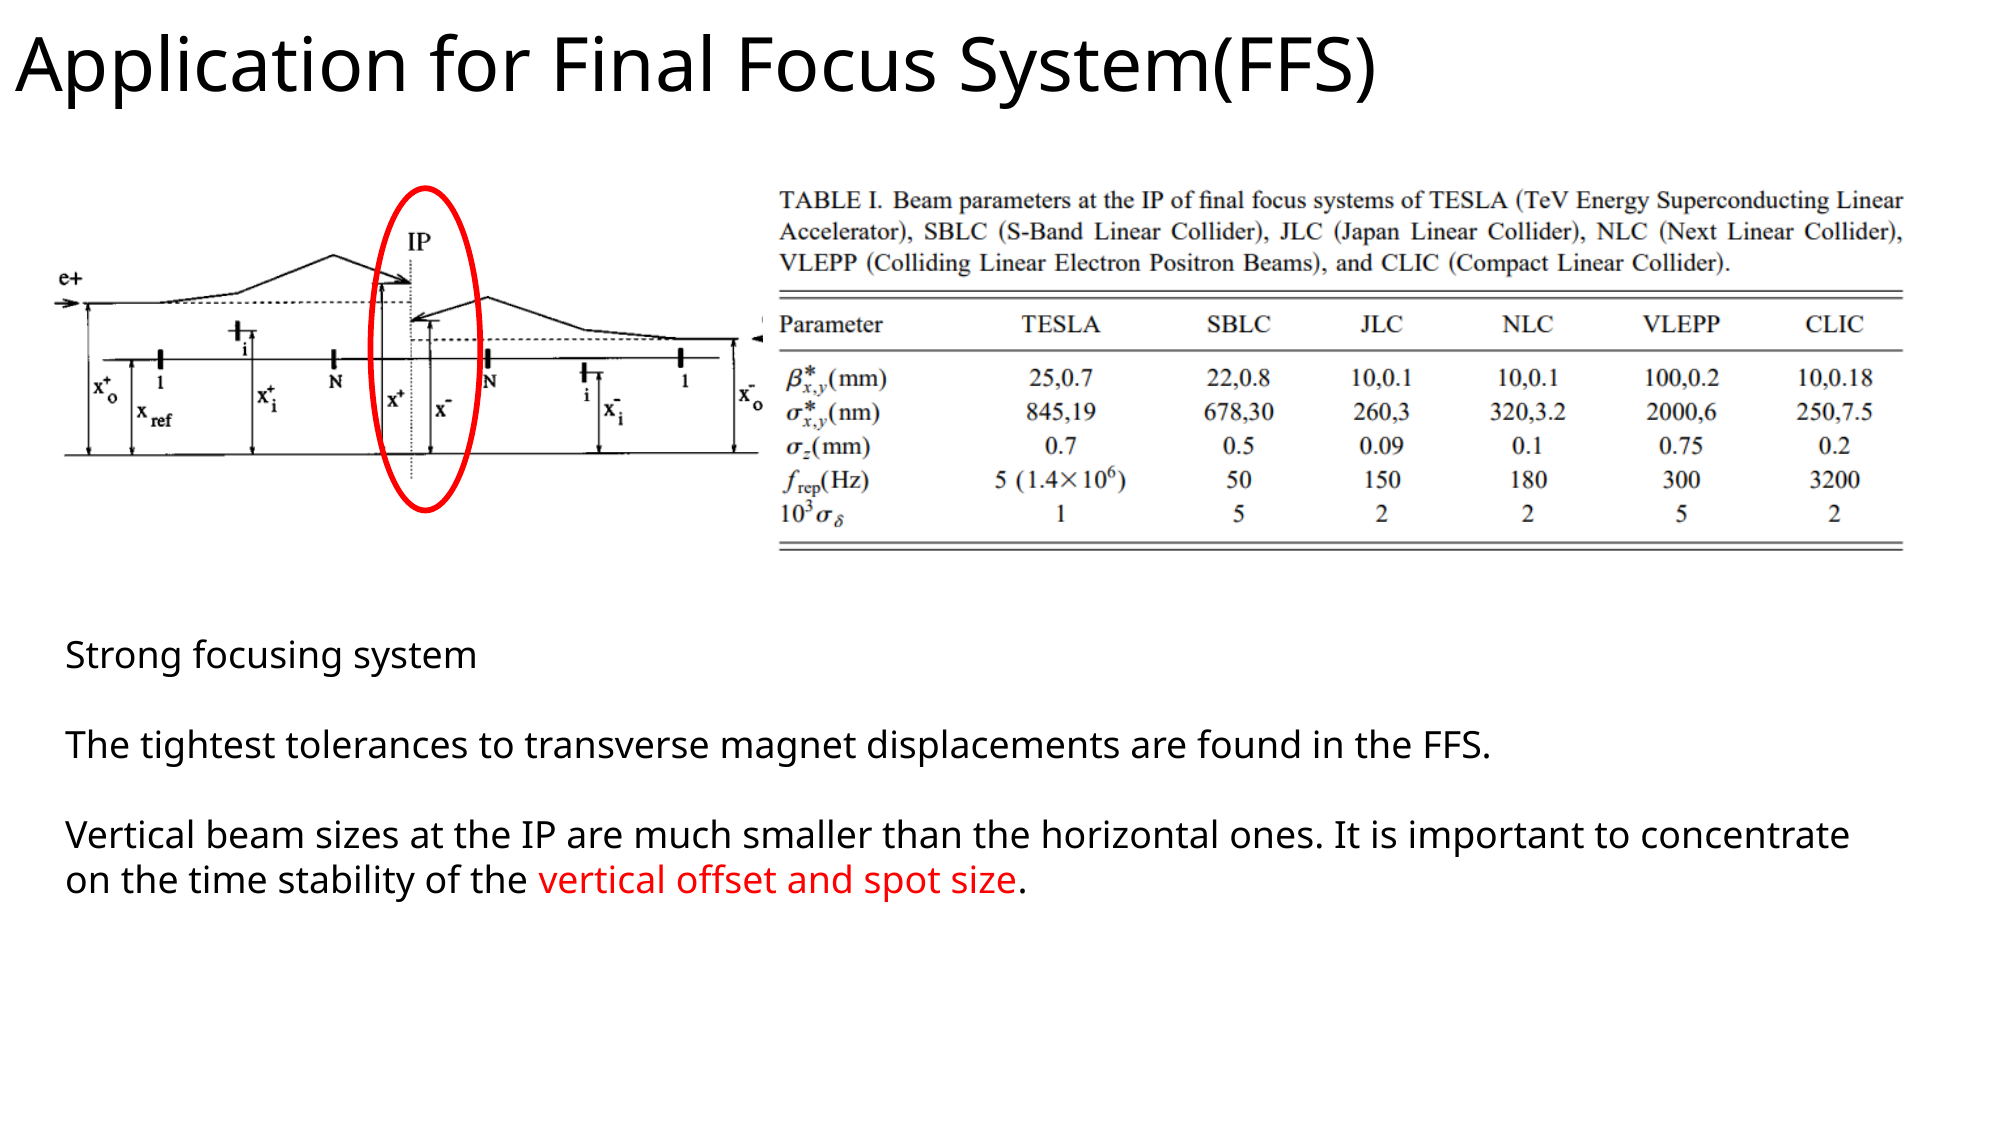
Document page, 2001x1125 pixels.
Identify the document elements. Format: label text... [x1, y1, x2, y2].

text_box Strong focusing system The tightest tolerances to transverse magnet displacements are found in the FFS. Vertical beam sizes at the IP are much smaller than the horizontal ones. It is important to concentrate on the time stability of the vertical offset and spot size. [50, 623, 1913, 909]
text_box [393, 486, 458, 514]
title Application for Final Focus System(FFS) [0, 3, 1800, 221]
picture [22, 172, 1930, 570]
text_box [393, 185, 458, 213]
